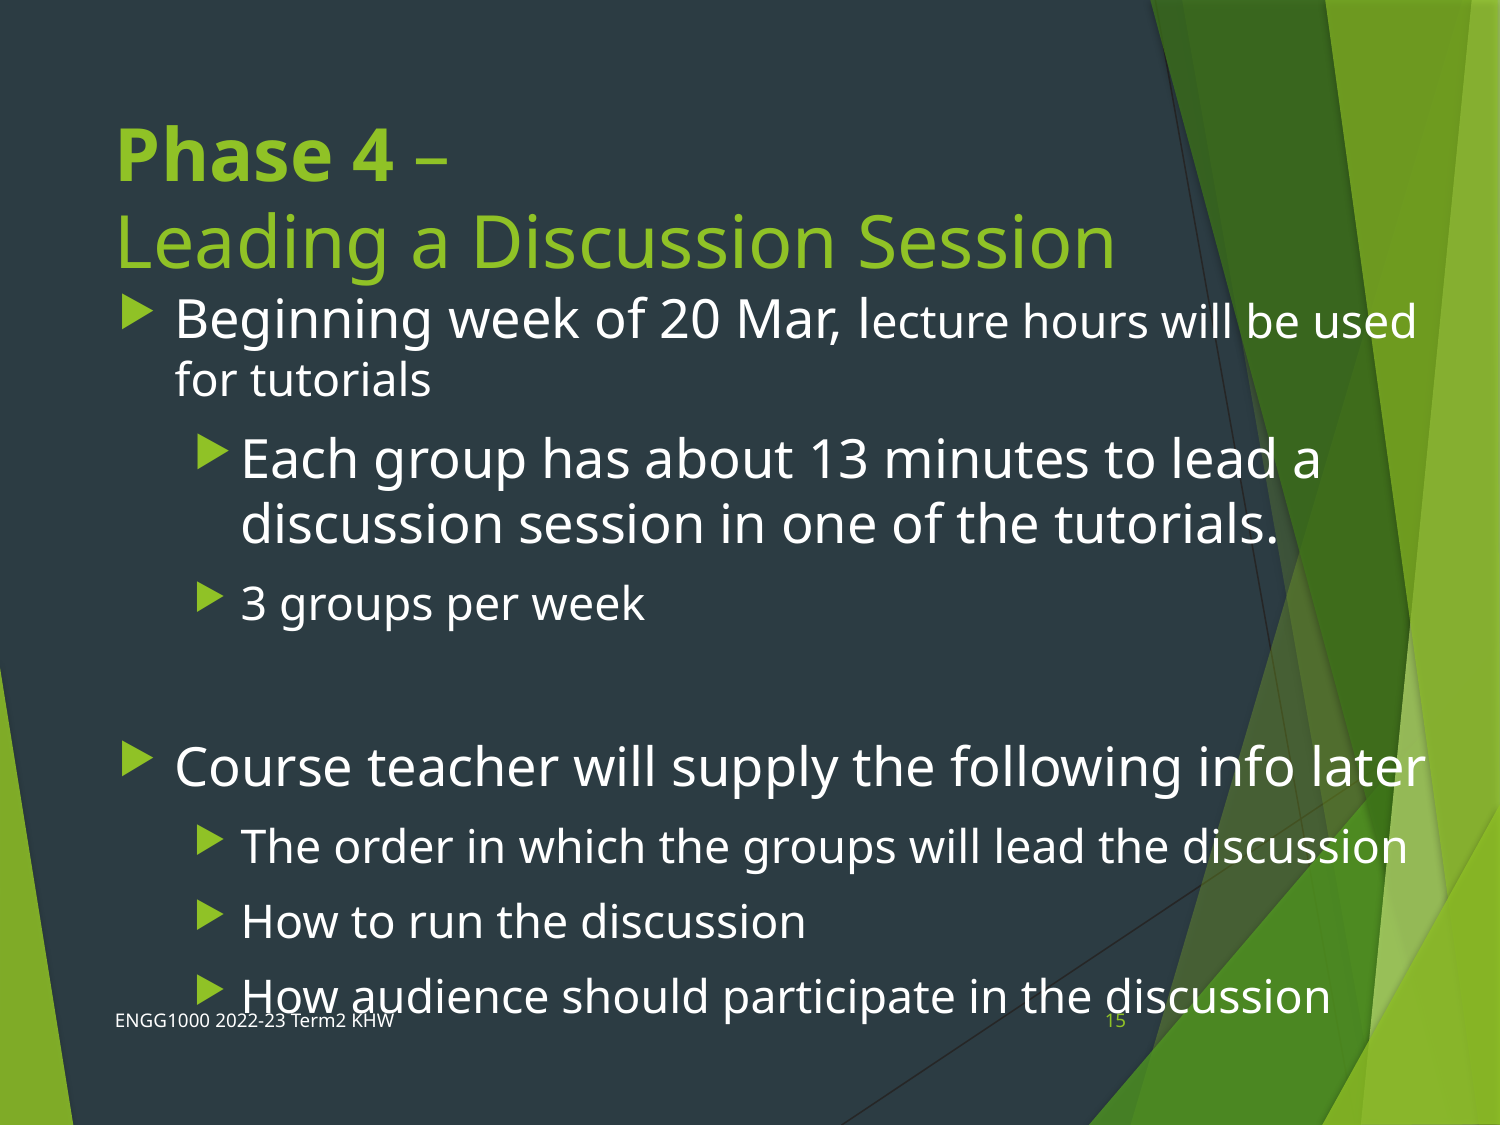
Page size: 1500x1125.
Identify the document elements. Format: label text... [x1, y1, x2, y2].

title Phase 4 – Leading a Discussion Session [99, 99, 1142, 317]
footer ENGG1000 2022-23 Term2 KHW [99, 991, 859, 1051]
list Beginning week of 20 Mar, lecture hours will be used for tutorials Each group has about 13 minutes to lead a discussion session in one of the tutorials. 3 groups per week Course teacher will supply the following info later The order in which the groups will lead the discussion How to run the discussion How audience should participate in the discussion [103, 277, 1443, 1043]
slide_number 15 [1057, 991, 1142, 1051]
